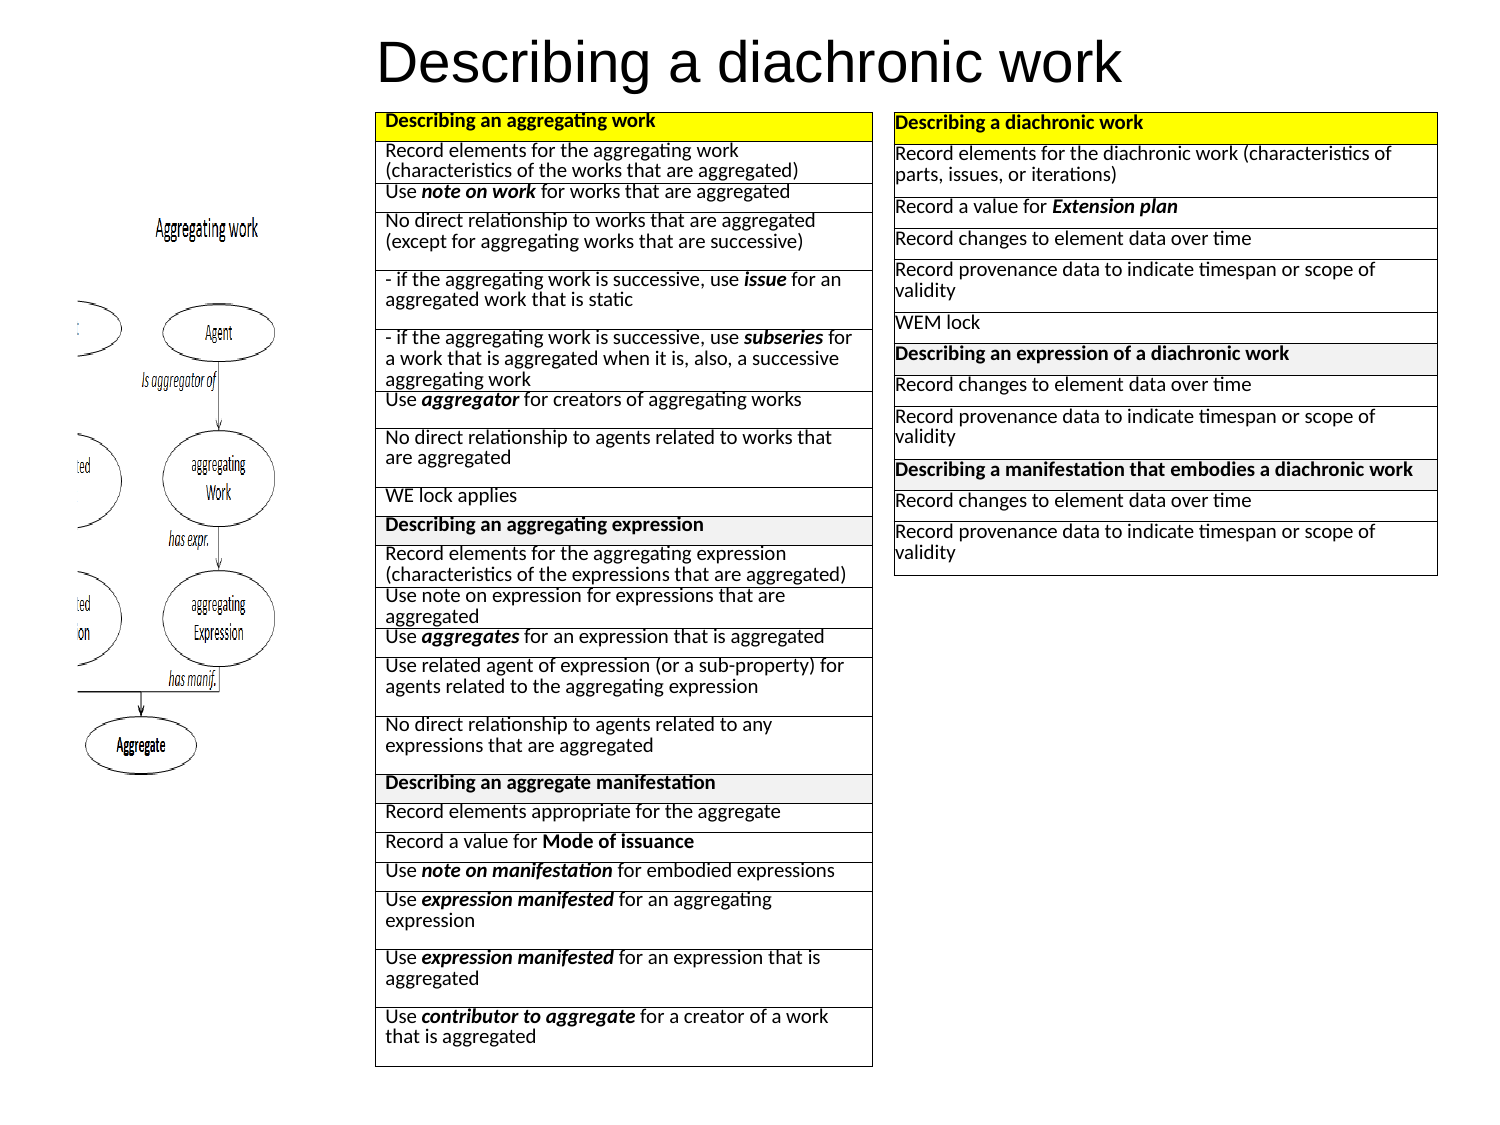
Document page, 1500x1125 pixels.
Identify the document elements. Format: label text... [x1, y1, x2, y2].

table_cell Record a value for Extension plan [895, 198, 1437, 228]
table_cell Describing an expression of a diachronic work [895, 344, 1437, 375]
table_cell Record elements for the diachronic work (characteristics of parts, issues, or iterations) [895, 145, 1437, 197]
table_cell - if the aggregating work is successive, use issue for an aggregated work that is static [376, 271, 872, 329]
table_cell Use contributor to aggregate for a creator of a work that is aggregated [376, 1008, 872, 1066]
table_cell No direct relationship to agents related to any expressions that are aggregated [376, 717, 872, 774]
table_cell Record changes to element data over time [895, 229, 1437, 259]
table_cell No direct relationship to agents related to works that are aggregated [376, 429, 872, 487]
table_cell Record provenance data to indicate timespan or scope of validity [895, 260, 1437, 312]
table_cell Record elements for the aggregating expression (characteristics of the expressions that are aggregated) [376, 546, 872, 587]
table_cell WEM lock [895, 313, 1437, 343]
table_cell Use aggregates for an expression that is aggregated [376, 629, 872, 657]
table_cell No direct relationship to works that are aggregated (except for aggregating works that are successive) [376, 213, 872, 270]
table_cell Record changes to element data over time [895, 376, 1437, 406]
table_cell Record elements for the aggregating work (characteristics of the works that are aggregated) [376, 142, 872, 183]
table_cell Use related agent of expression (or a sub-property) for agents related to the aggregating expression [376, 658, 872, 716]
table_cell Use note on expression for expressions that are aggregated [376, 588, 872, 628]
table_header Describing an aggregating work [376, 113, 872, 141]
table_cell Describing an aggregating expression [376, 517, 872, 545]
table_cell Record provenance data to indicate timespan or scope of validity [895, 522, 1437, 575]
table_cell Record changes to element data over time [895, 491, 1437, 521]
table_cell Describing a manifestation that embodies a diachronic work [895, 460, 1437, 490]
table_cell Use expression manifested for an aggregating expression [376, 892, 872, 949]
table_cell Use note on manifestation for embodied expressions [376, 863, 872, 891]
table_cell Record elements appropriate for the aggregate [376, 804, 872, 832]
table_cell Use note on work for works that are aggregated [376, 184, 872, 212]
table_cell Record a value for Mode of issuance [376, 833, 872, 862]
title Describing a diachronic work [0, 0, 1500, 188]
table_cell Record provenance data to indicate timespan or scope of validity [895, 407, 1437, 459]
table_cell Use aggregator for creators of aggregating works [376, 392, 872, 428]
table_cell WE lock applies [376, 488, 872, 516]
table_header Describing a diachronic work [895, 113, 1437, 144]
table_cell Describing an aggregate manifestation [376, 775, 872, 803]
table_cell - if the aggregating work is successive, use subseries for a work that is aggregated when it is, also, a successive aggregating work [376, 330, 872, 391]
picture [77, 199, 276, 776]
table_cell Use expression manifested for an expression that is aggregated [376, 950, 872, 1007]
